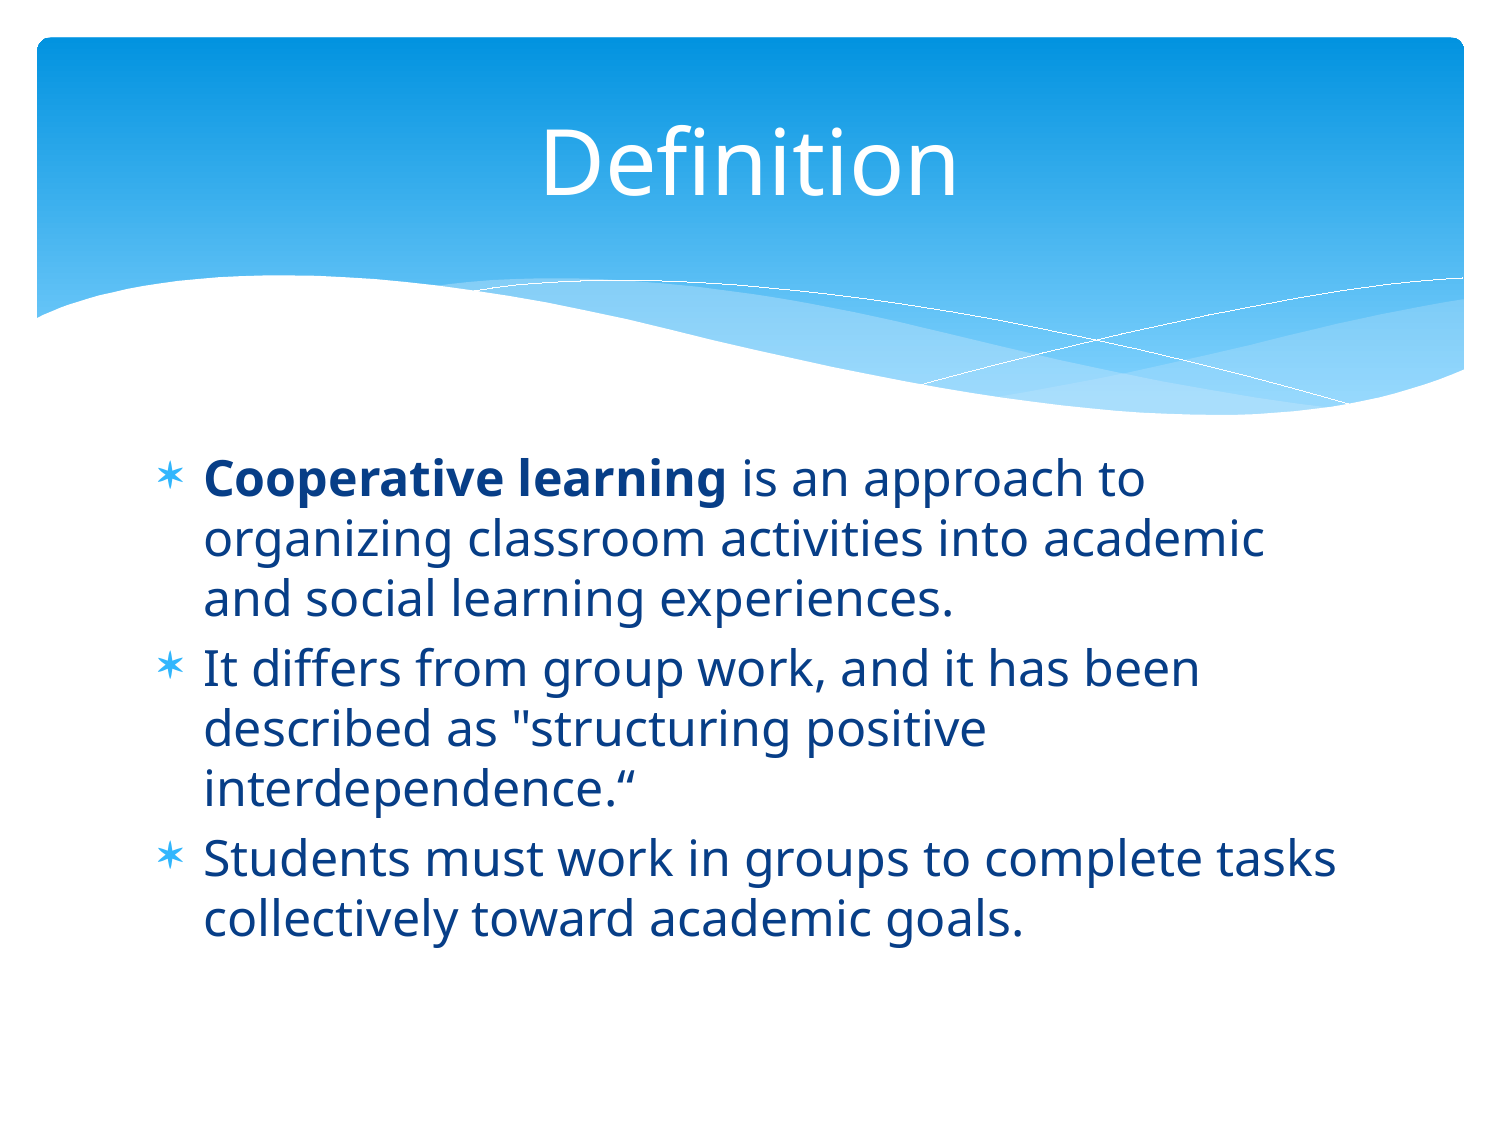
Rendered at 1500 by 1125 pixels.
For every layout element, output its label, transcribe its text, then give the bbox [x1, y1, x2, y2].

list Cooperative learning is an approach to organizing classroom activities into academic and social learning experiences. It differs from group work, and it has been described as "structuring positive interdependence.“ Students must work in groups to complete tasks collectively toward academic goals. [143, 438, 1359, 1005]
title Definition [75, 55, 1425, 261]
